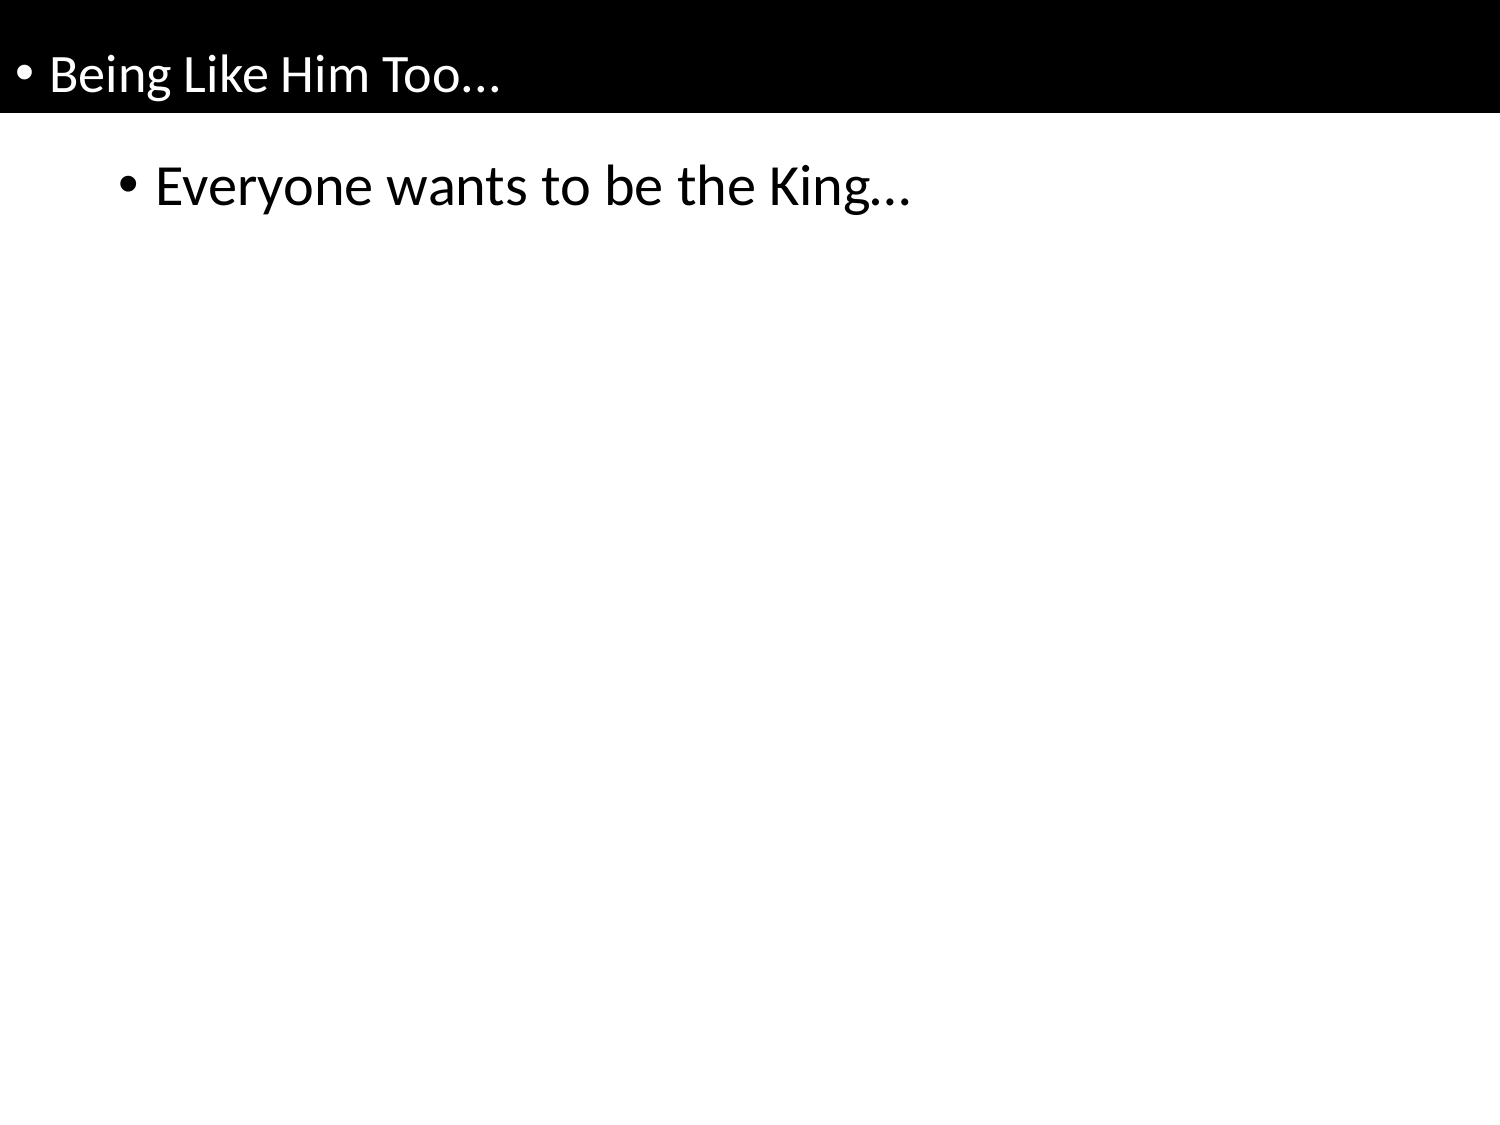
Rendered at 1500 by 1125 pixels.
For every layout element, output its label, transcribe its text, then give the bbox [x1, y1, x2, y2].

list Everyone wants to be the King… [103, 147, 1397, 260]
text_box Being Like Him Too... [0, 0, 1500, 113]
